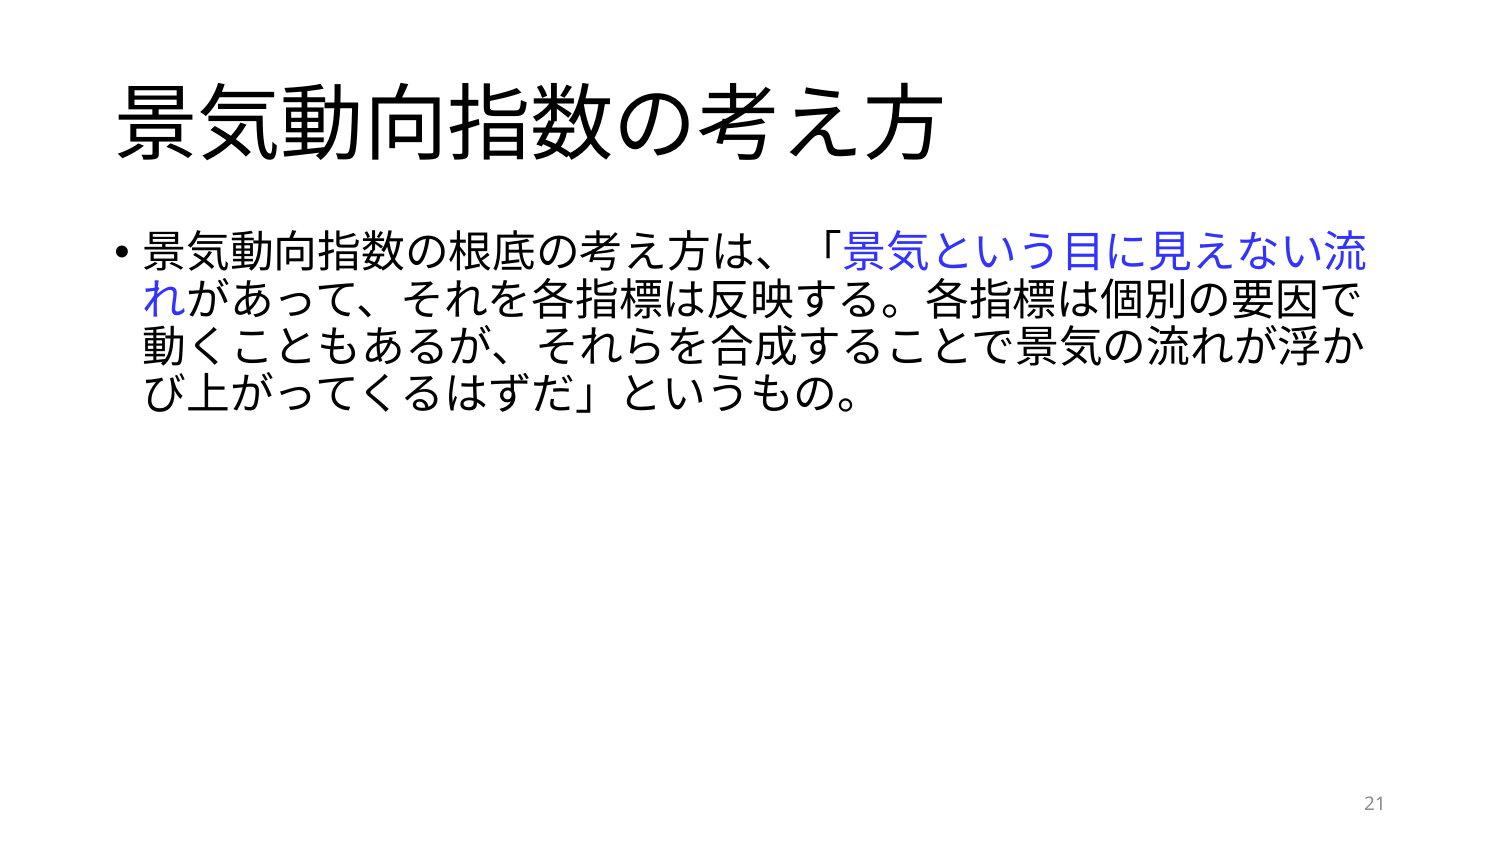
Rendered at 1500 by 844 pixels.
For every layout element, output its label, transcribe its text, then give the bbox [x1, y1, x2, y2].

list 景気動向指数の根底の考え方は、「景気という目に見えない流れがあって、それを各指標は反映する。各指標は個別の要因で動くこともあるが、それらを合成することで景気の流れが浮かび上がってくるはずだ」というもの。 [103, 224, 1397, 760]
slide_number 21 [1059, 782, 1397, 827]
title 景気動向指数の考え方 [103, 44, 1397, 208]
